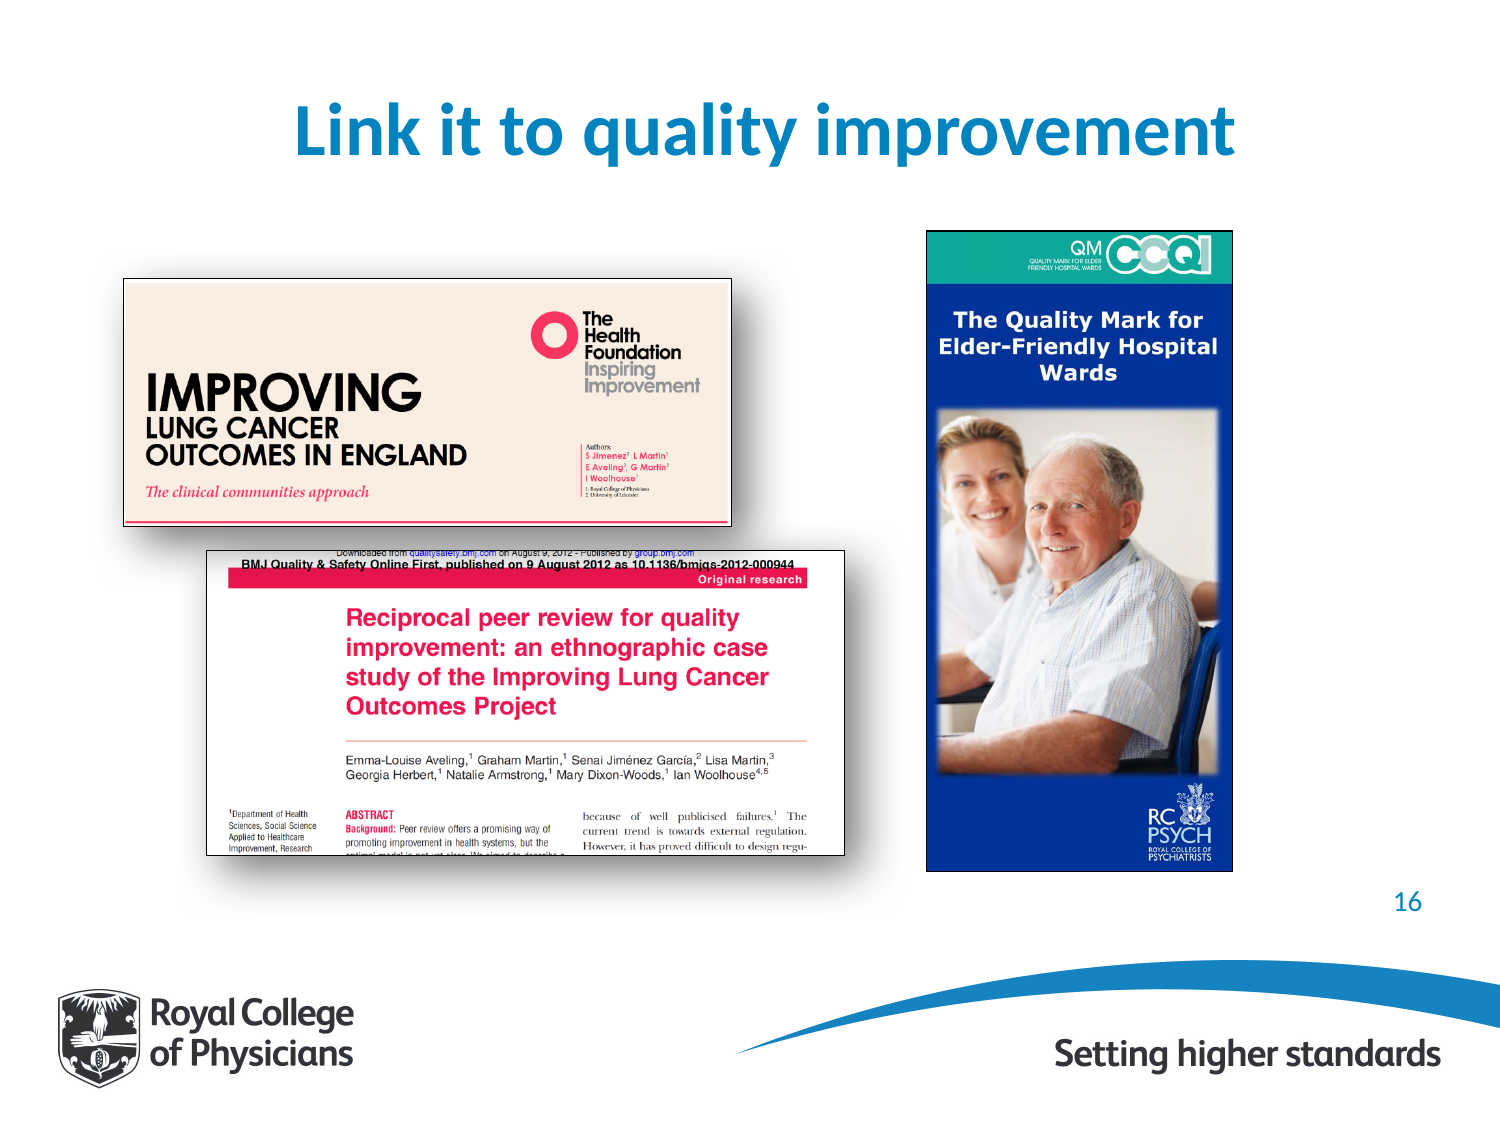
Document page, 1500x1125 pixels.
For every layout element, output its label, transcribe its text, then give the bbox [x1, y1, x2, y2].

picture [206, 550, 845, 856]
picture [123, 278, 733, 528]
picture [58, 960, 1500, 1125]
picture [926, 231, 1232, 872]
title Link it to quality improvement [147, 89, 1386, 228]
slide_number 16 [1124, 874, 1438, 951]
